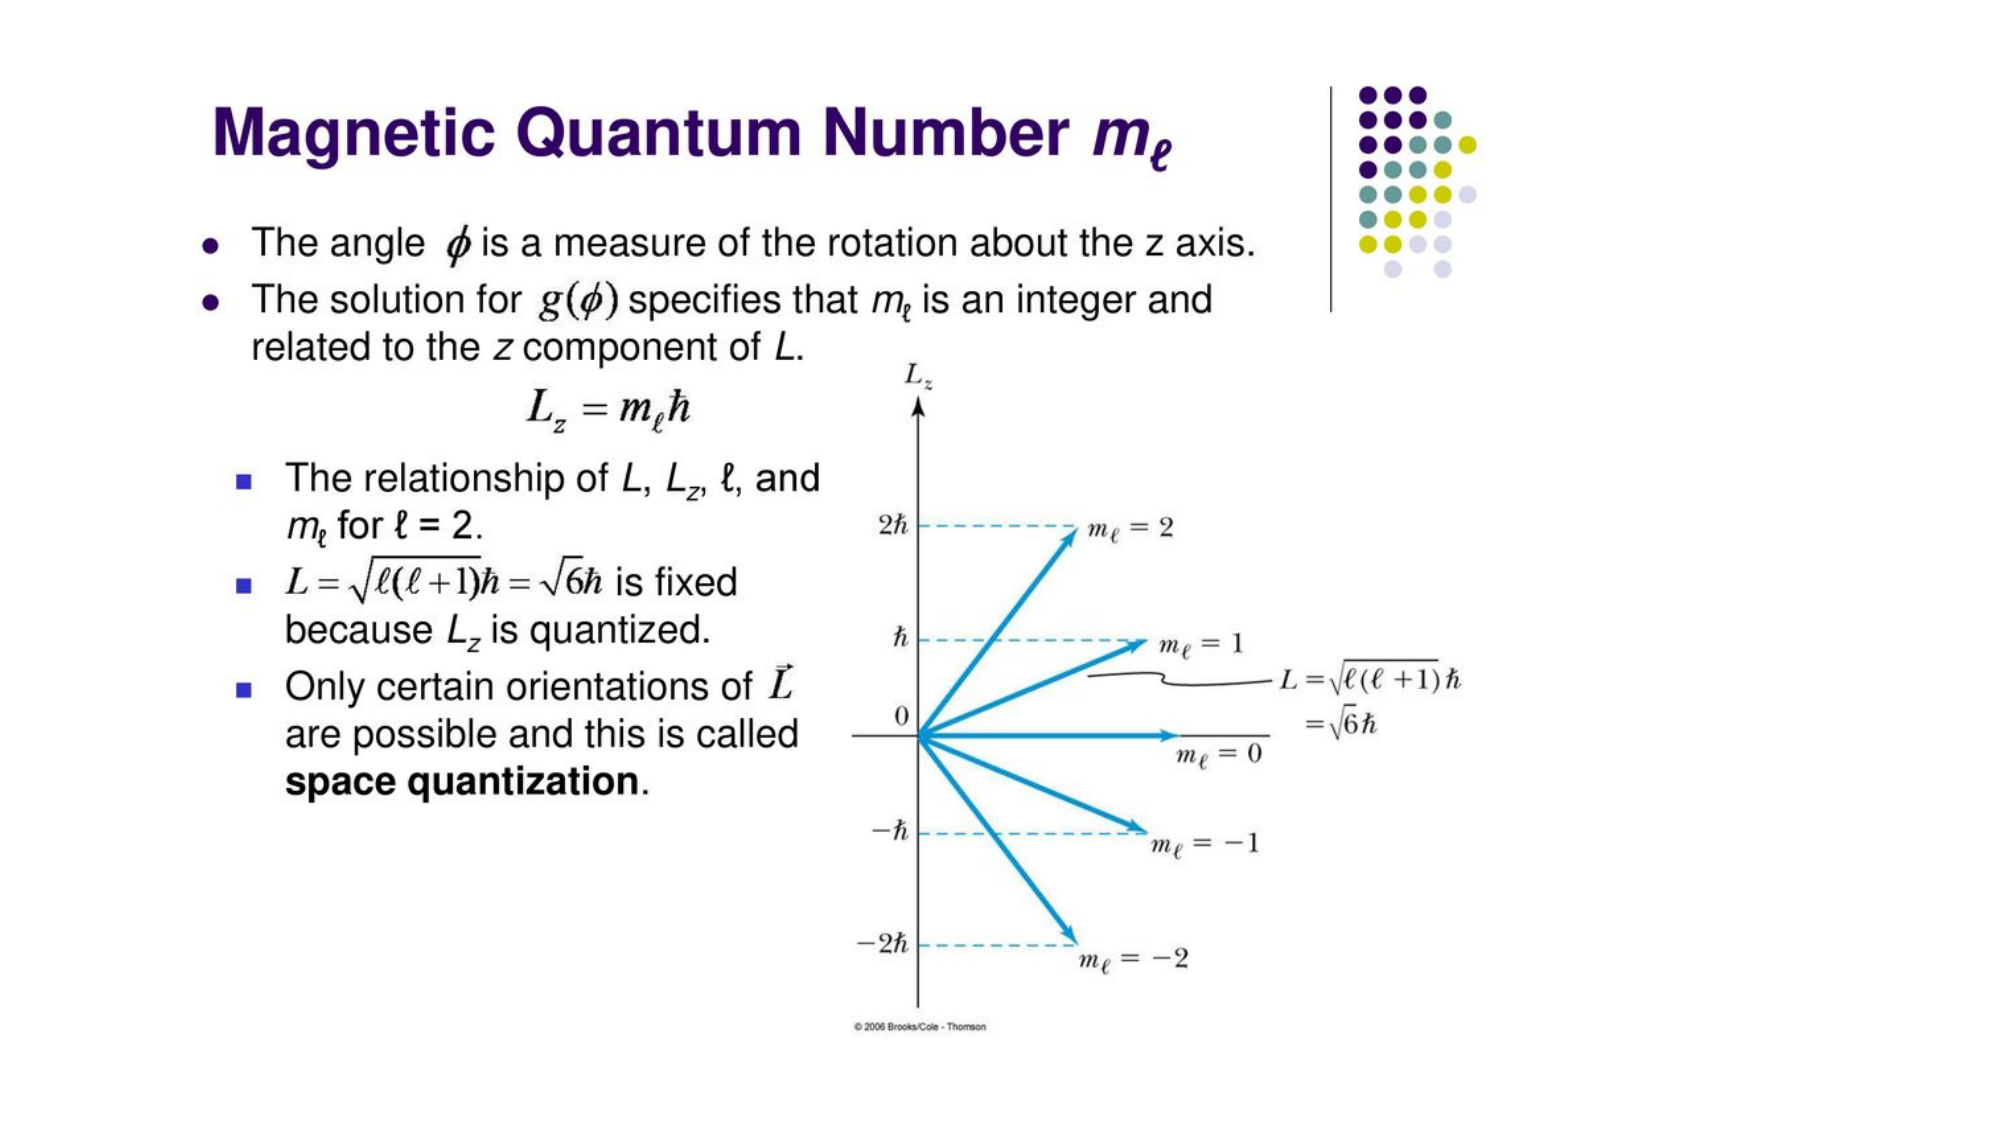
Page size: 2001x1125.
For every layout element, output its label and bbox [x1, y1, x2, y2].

picture [153, 64, 1506, 1079]
